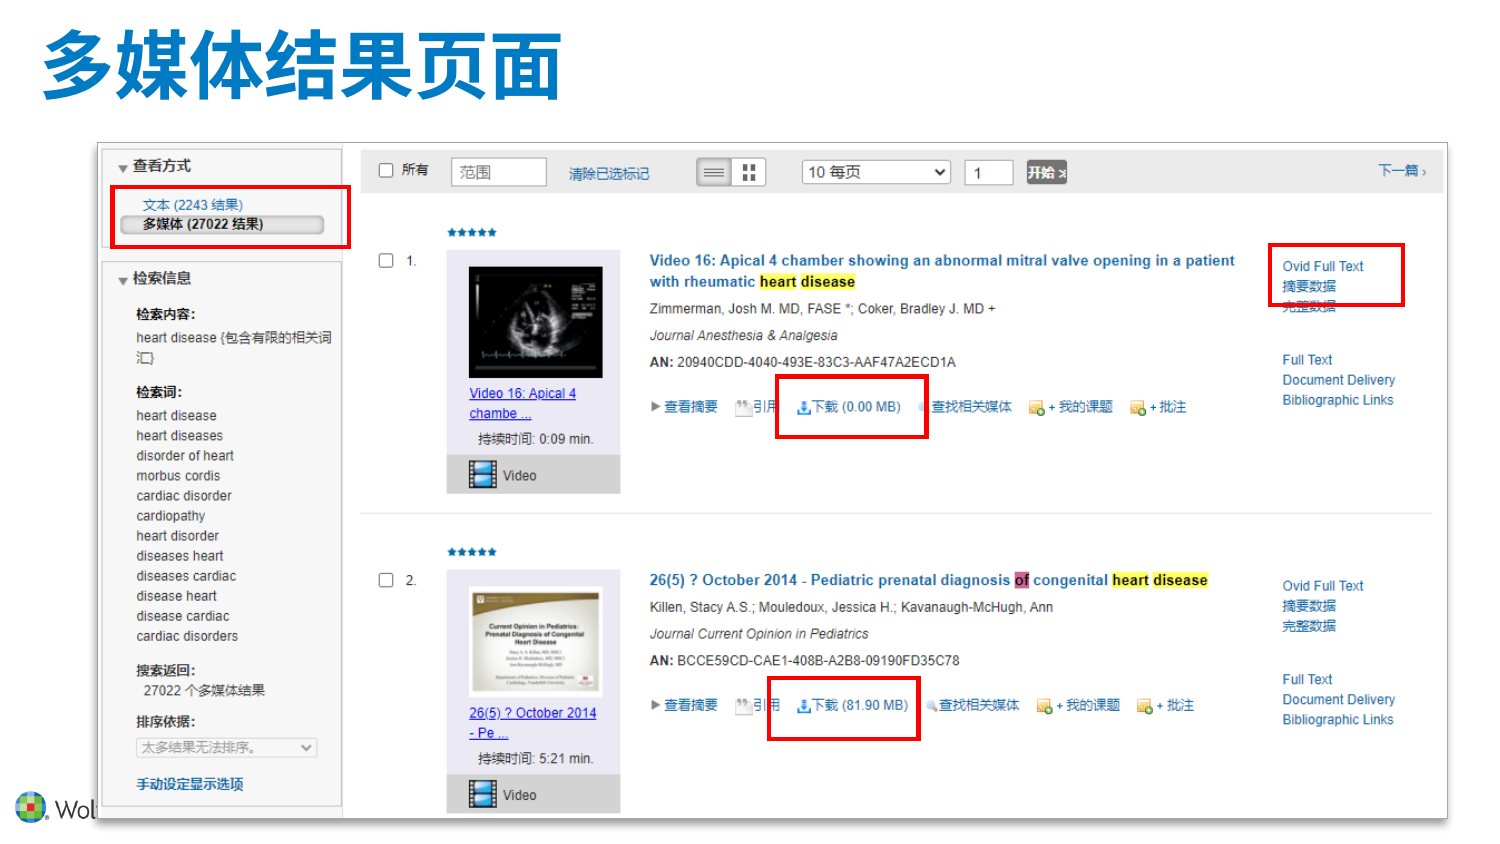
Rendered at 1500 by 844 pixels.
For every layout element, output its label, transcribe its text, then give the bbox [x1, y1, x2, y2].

title 多媒体结果页面 [24, 0, 1399, 134]
picture [0, 142, 1448, 838]
